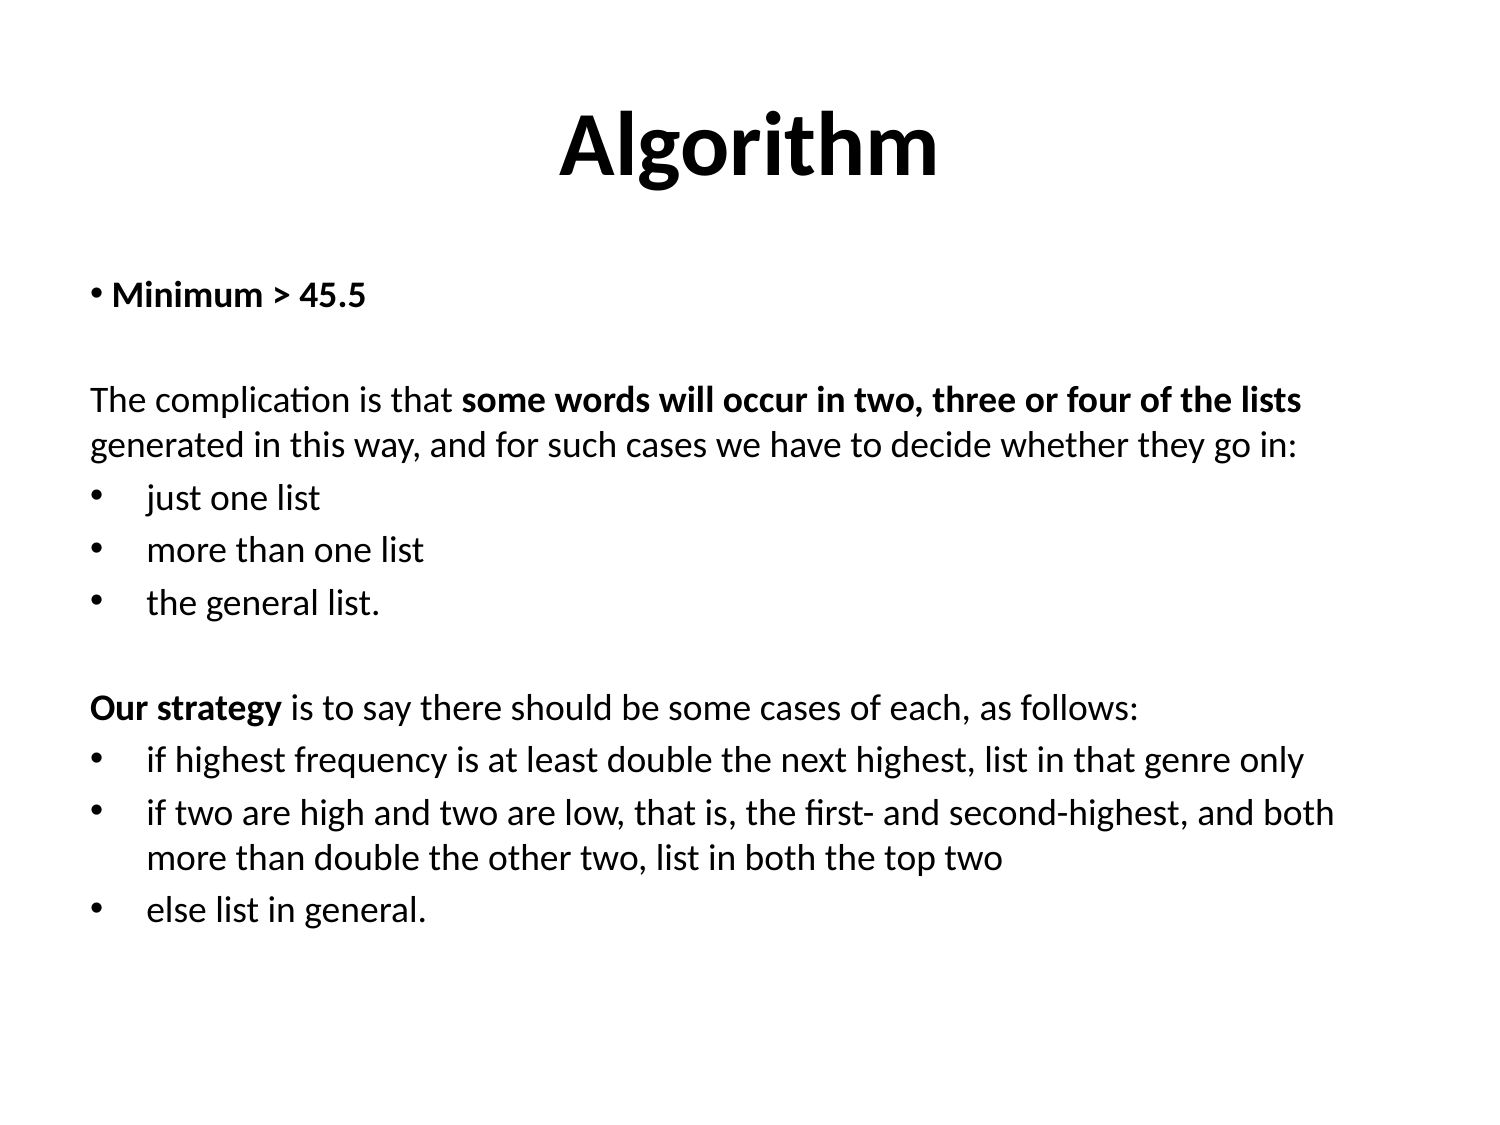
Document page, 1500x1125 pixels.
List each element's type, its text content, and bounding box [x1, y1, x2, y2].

title Algorithm [75, 45, 1425, 233]
list Minimum > 45.5 The complication is that some words will occur in two, three or four of the lists generated in this way, and for such cases we have to decide whether they go in: just one list more than one list the general list. Our strategy is to say there should be some cases of each, as follows: if highest frequency is at least double the next highest, list in that genre only if two are high and two are low, that is, the first- and second-highest, and both more than double the other two, list in both the top two else list in general. [75, 262, 1425, 1083]
